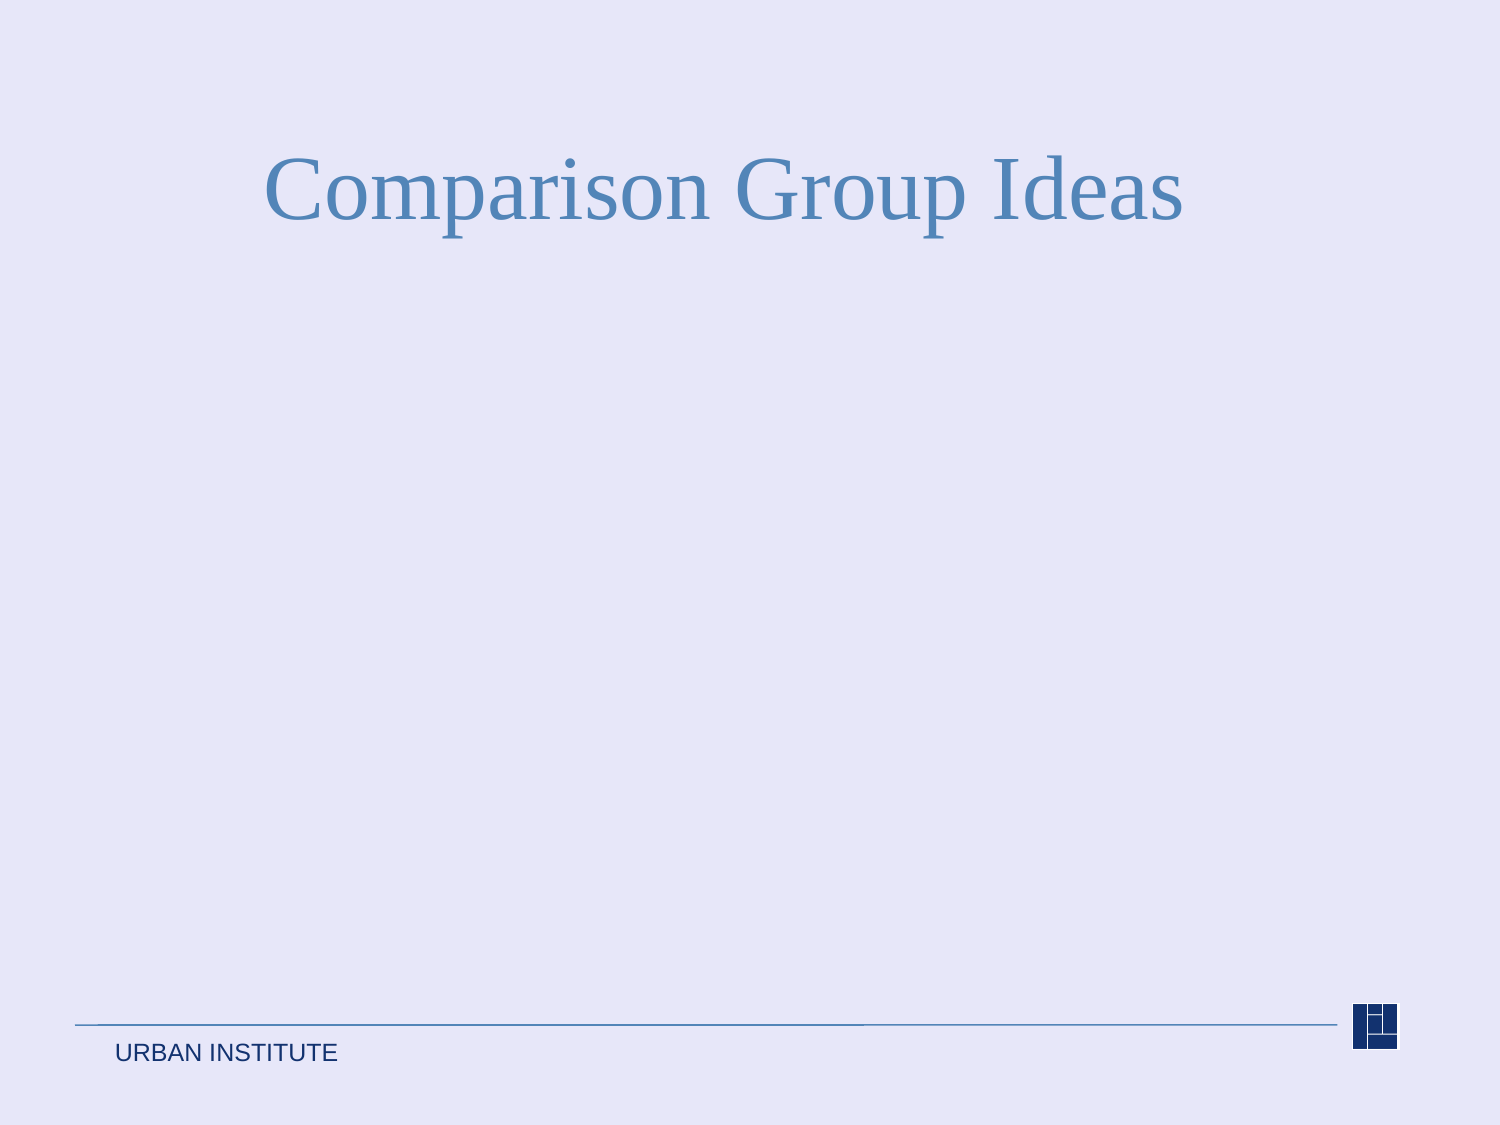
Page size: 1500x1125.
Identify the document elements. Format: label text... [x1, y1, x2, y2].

picture [1352, 1003, 1400, 1050]
title Comparison Group Ideas [87, 62, 1363, 304]
